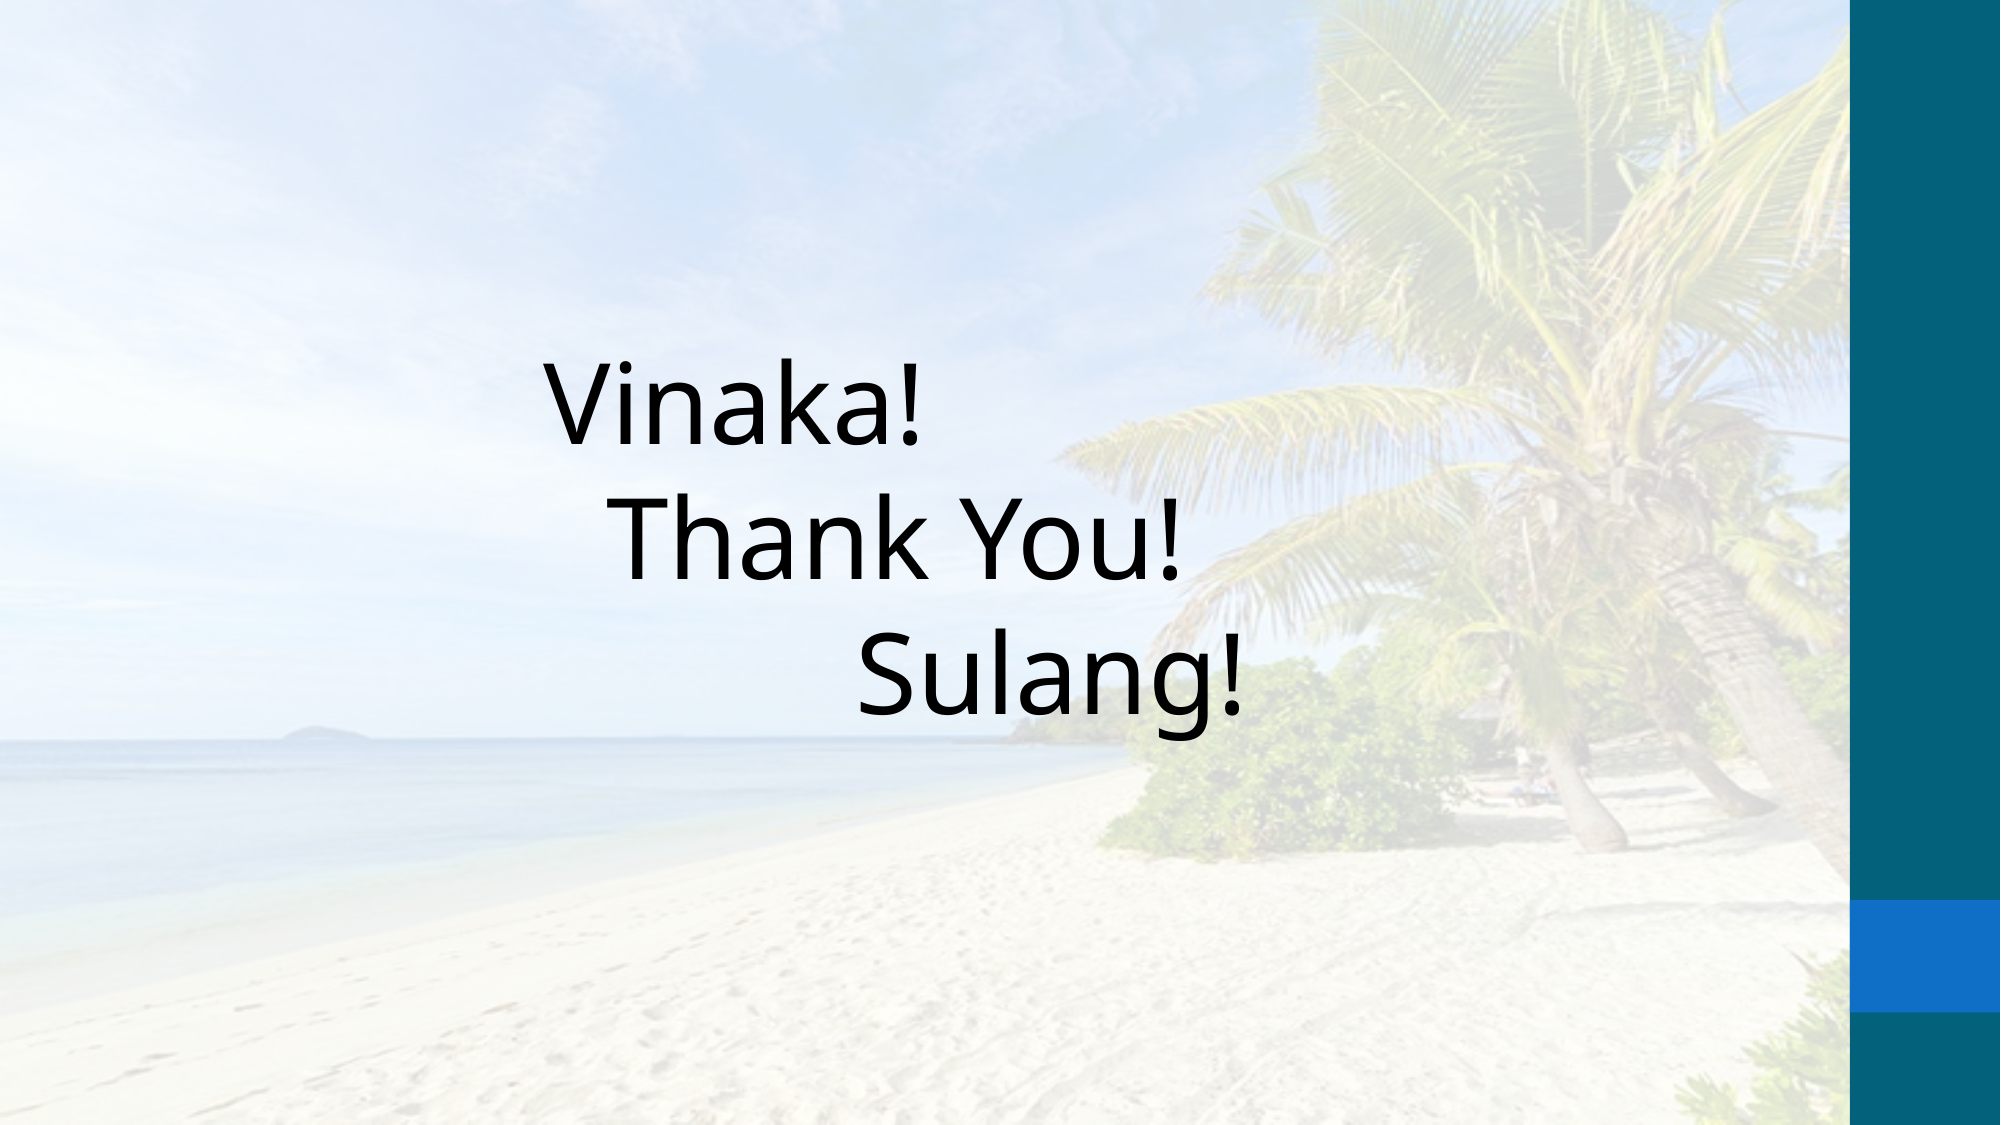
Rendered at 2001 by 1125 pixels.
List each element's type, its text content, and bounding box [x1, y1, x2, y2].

text_box Vinaka! Thank You! Sulang! [529, 324, 1263, 745]
